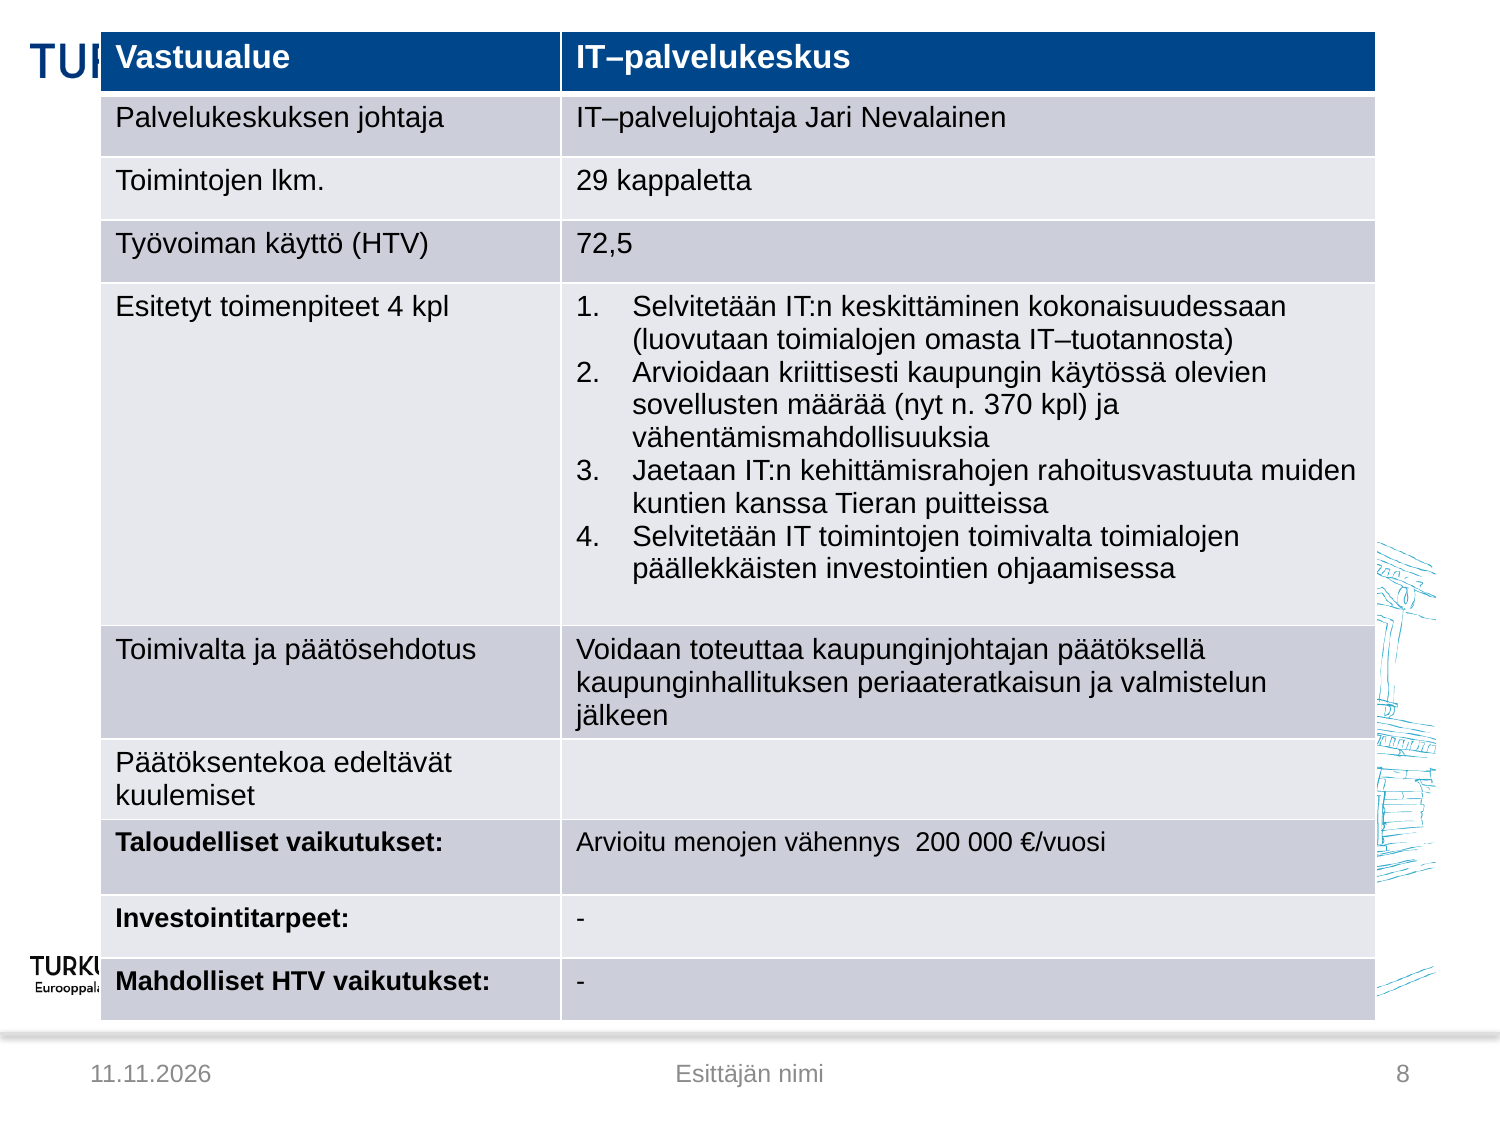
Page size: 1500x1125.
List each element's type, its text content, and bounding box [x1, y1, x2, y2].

footer Esittäjän nimi [512, 1042, 988, 1103]
table_cell Arvioitu menojen vähennys 200 000 €/vuosi [562, 820, 1375, 894]
table_cell Esitetyt toimenpiteet 4 kpl [101, 284, 560, 625]
slide_number 8 [1074, 1042, 1425, 1103]
table_cell [562, 740, 1375, 819]
table_cell Päätöksentekoa edeltävät kuulemiset [101, 740, 560, 819]
table_cell Toimivalta ja päätösehdotus [101, 626, 560, 738]
table_cell 72,5 [562, 221, 1375, 282]
table_cell 29 kappaletta [562, 158, 1375, 219]
table_cell Työvoiman käyttö (HTV) [101, 221, 560, 282]
table_header Vastuualue [101, 32, 560, 91]
table_cell Investointitarpeet: [101, 896, 560, 957]
table_cell Mahdolliset HTV vaikutukset: [101, 959, 560, 1020]
table_cell Toimintojen lkm. [101, 158, 560, 219]
picture [608, 462, 1436, 1032]
table_cell Palvelukeskuksen johtaja [101, 97, 560, 156]
table_cell IT–palvelujohtaja Jari Nevalainen [562, 97, 1375, 156]
table_cell - [562, 896, 1375, 957]
table_cell - [562, 959, 1375, 1020]
picture [30, 30, 99, 93]
table_cell Voidaan toteuttaa kaupunginjohtajan päätöksellä kaupunginhallituksen periaateratkaisun ja valmistelun jälkeen [562, 626, 1375, 738]
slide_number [75, 1042, 425, 1103]
table_cell Taloudelliset vaikutukset: [101, 820, 560, 894]
picture [30, 928, 99, 995]
table_header IT–palvelukeskus [562, 32, 1375, 91]
table_cell Selvitetään IT:n keskittäminen kokonaisuudessaan (luovutaan toimialojen omasta IT–tuotannosta) Arvioidaan kriittisesti kaupungin käytössä olevien sovellusten määrää (nyt n. 370 kpl) ja vähentämismahdollisuuksia Jaetaan IT:n kehittämisrahojen rahoitusvastuuta muiden kuntien kanssa Tieran puitteissa Selvitetään IT toimintojen toimivalta toimialojen päällekkäisten investointien ohjaamisessa [562, 284, 1375, 625]
